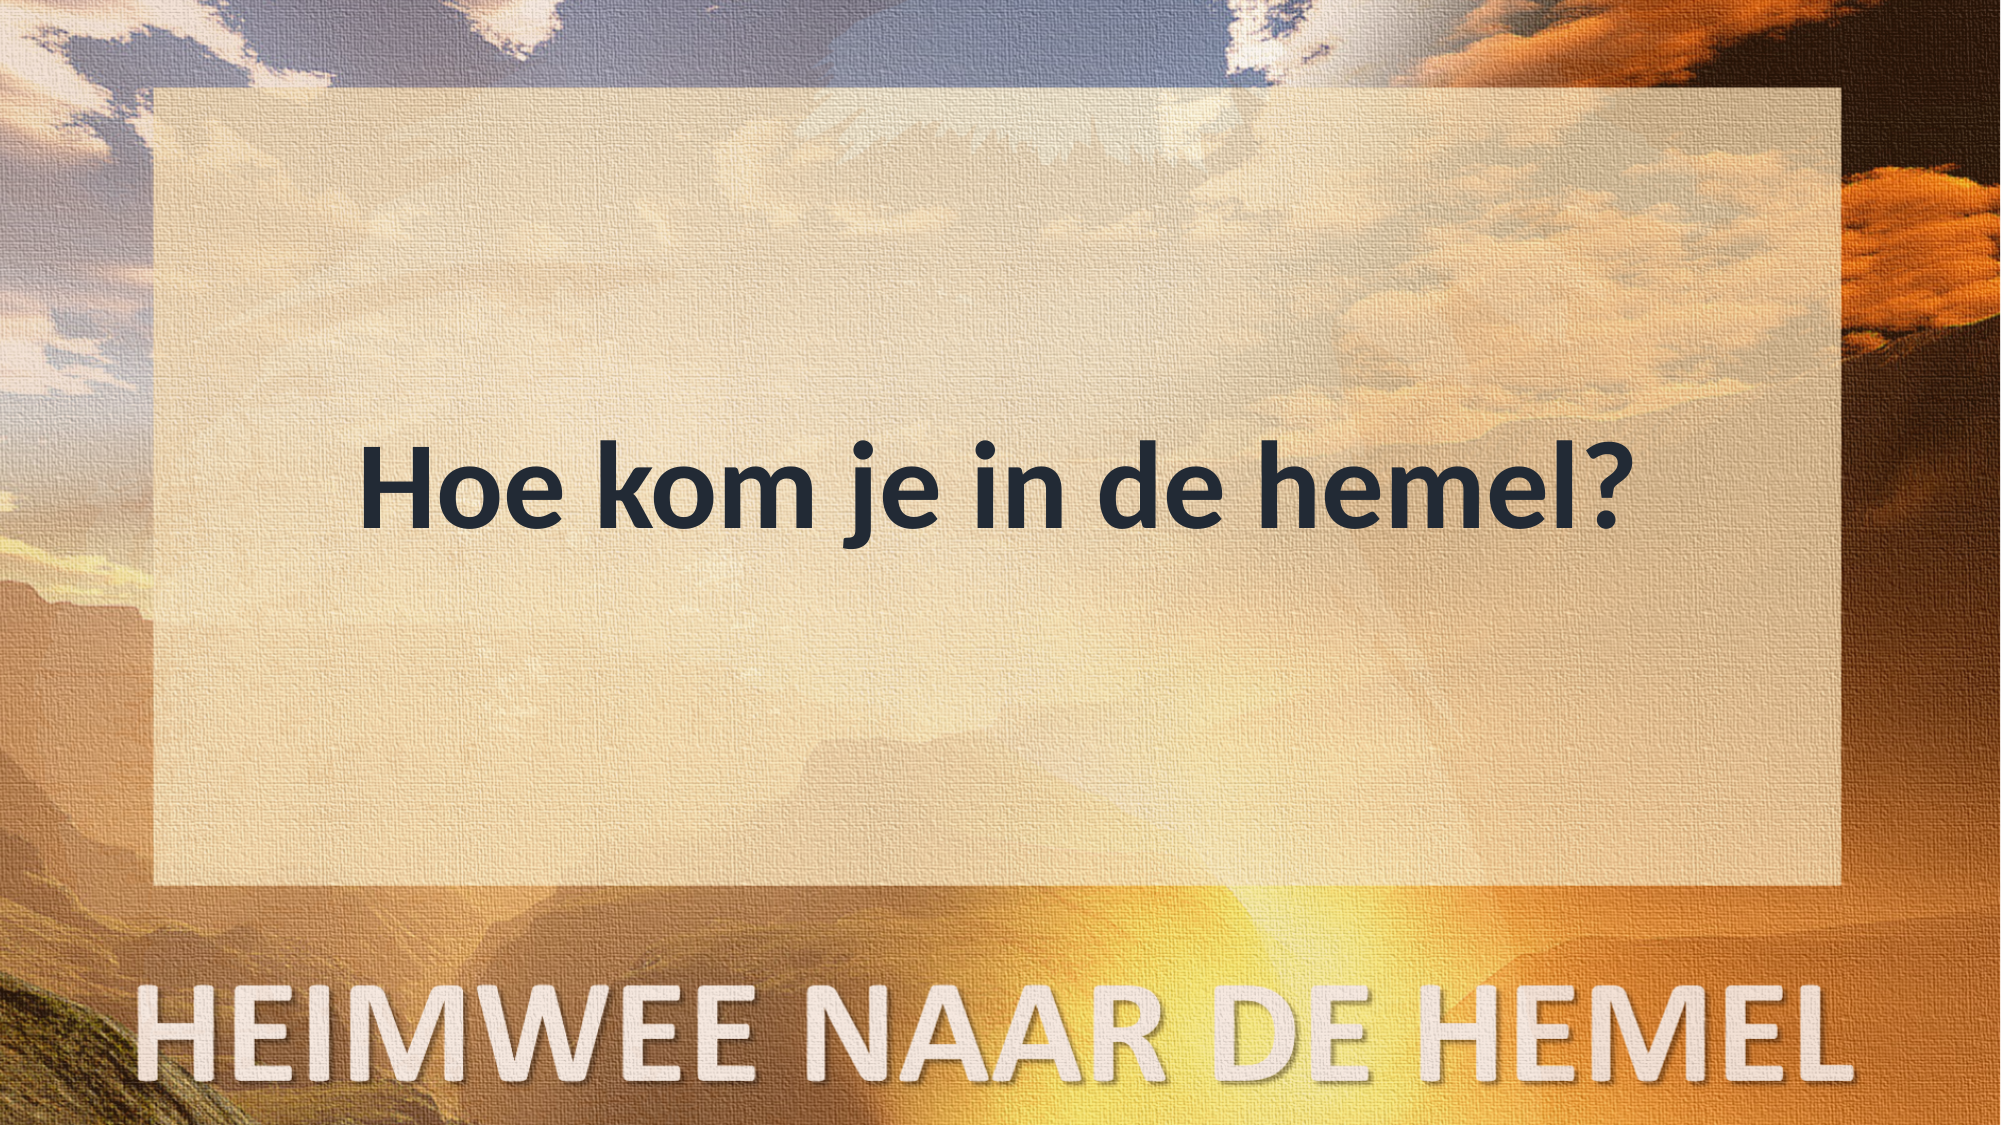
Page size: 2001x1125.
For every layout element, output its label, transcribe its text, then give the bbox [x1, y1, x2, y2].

picture [0, 0, 2001, 1125]
list Hoe kom je in de hemel? [198, 88, 1799, 889]
